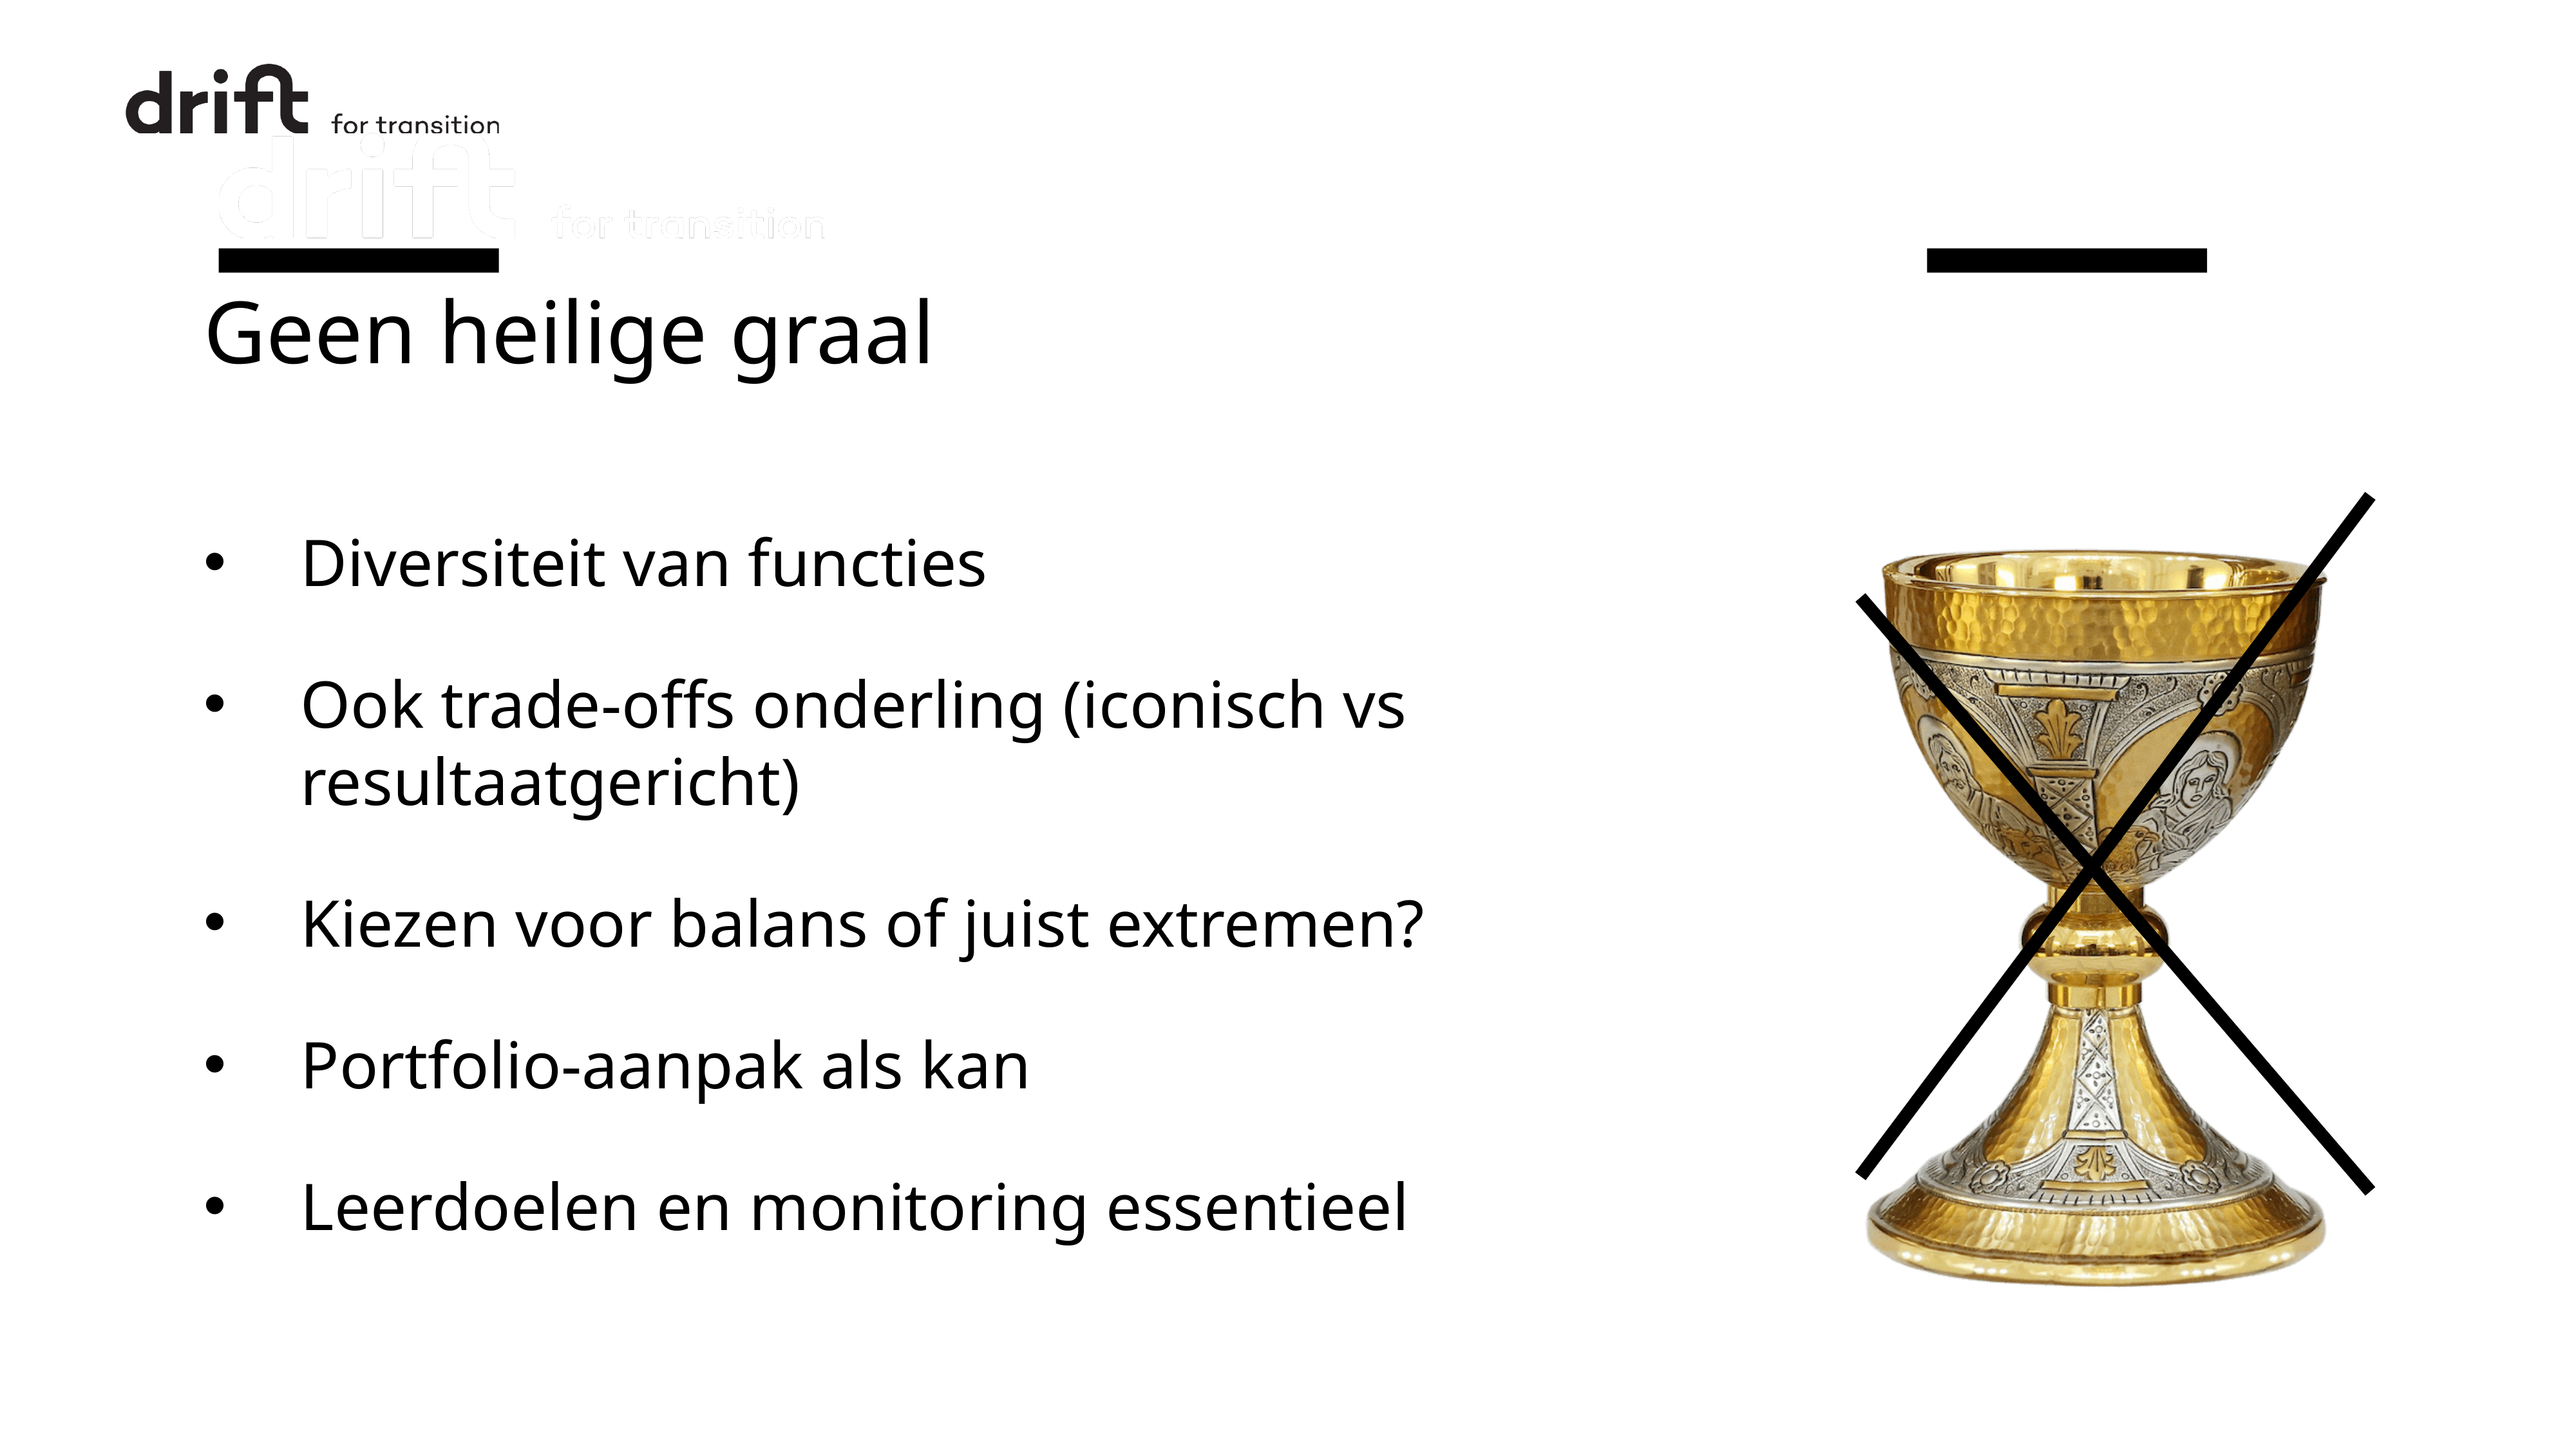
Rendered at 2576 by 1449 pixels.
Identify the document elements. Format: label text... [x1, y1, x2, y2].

text_box [1927, 248, 2208, 273]
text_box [1860, 495, 2371, 1177]
text_box Geen heilige graal Diversiteit van functies Ook trade-offs onderling (iconisch vs resultaatgericht) Kiezen voor balans of juist extremen? Portfolio-aanpak als kan Leerdoelen en monitoring essentieel [194, 272, 1821, 1390]
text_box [1860, 1177, 2371, 1191]
picture [126, 63, 499, 133]
picture [1821, 495, 2371, 1352]
text_box [218, 248, 499, 272]
